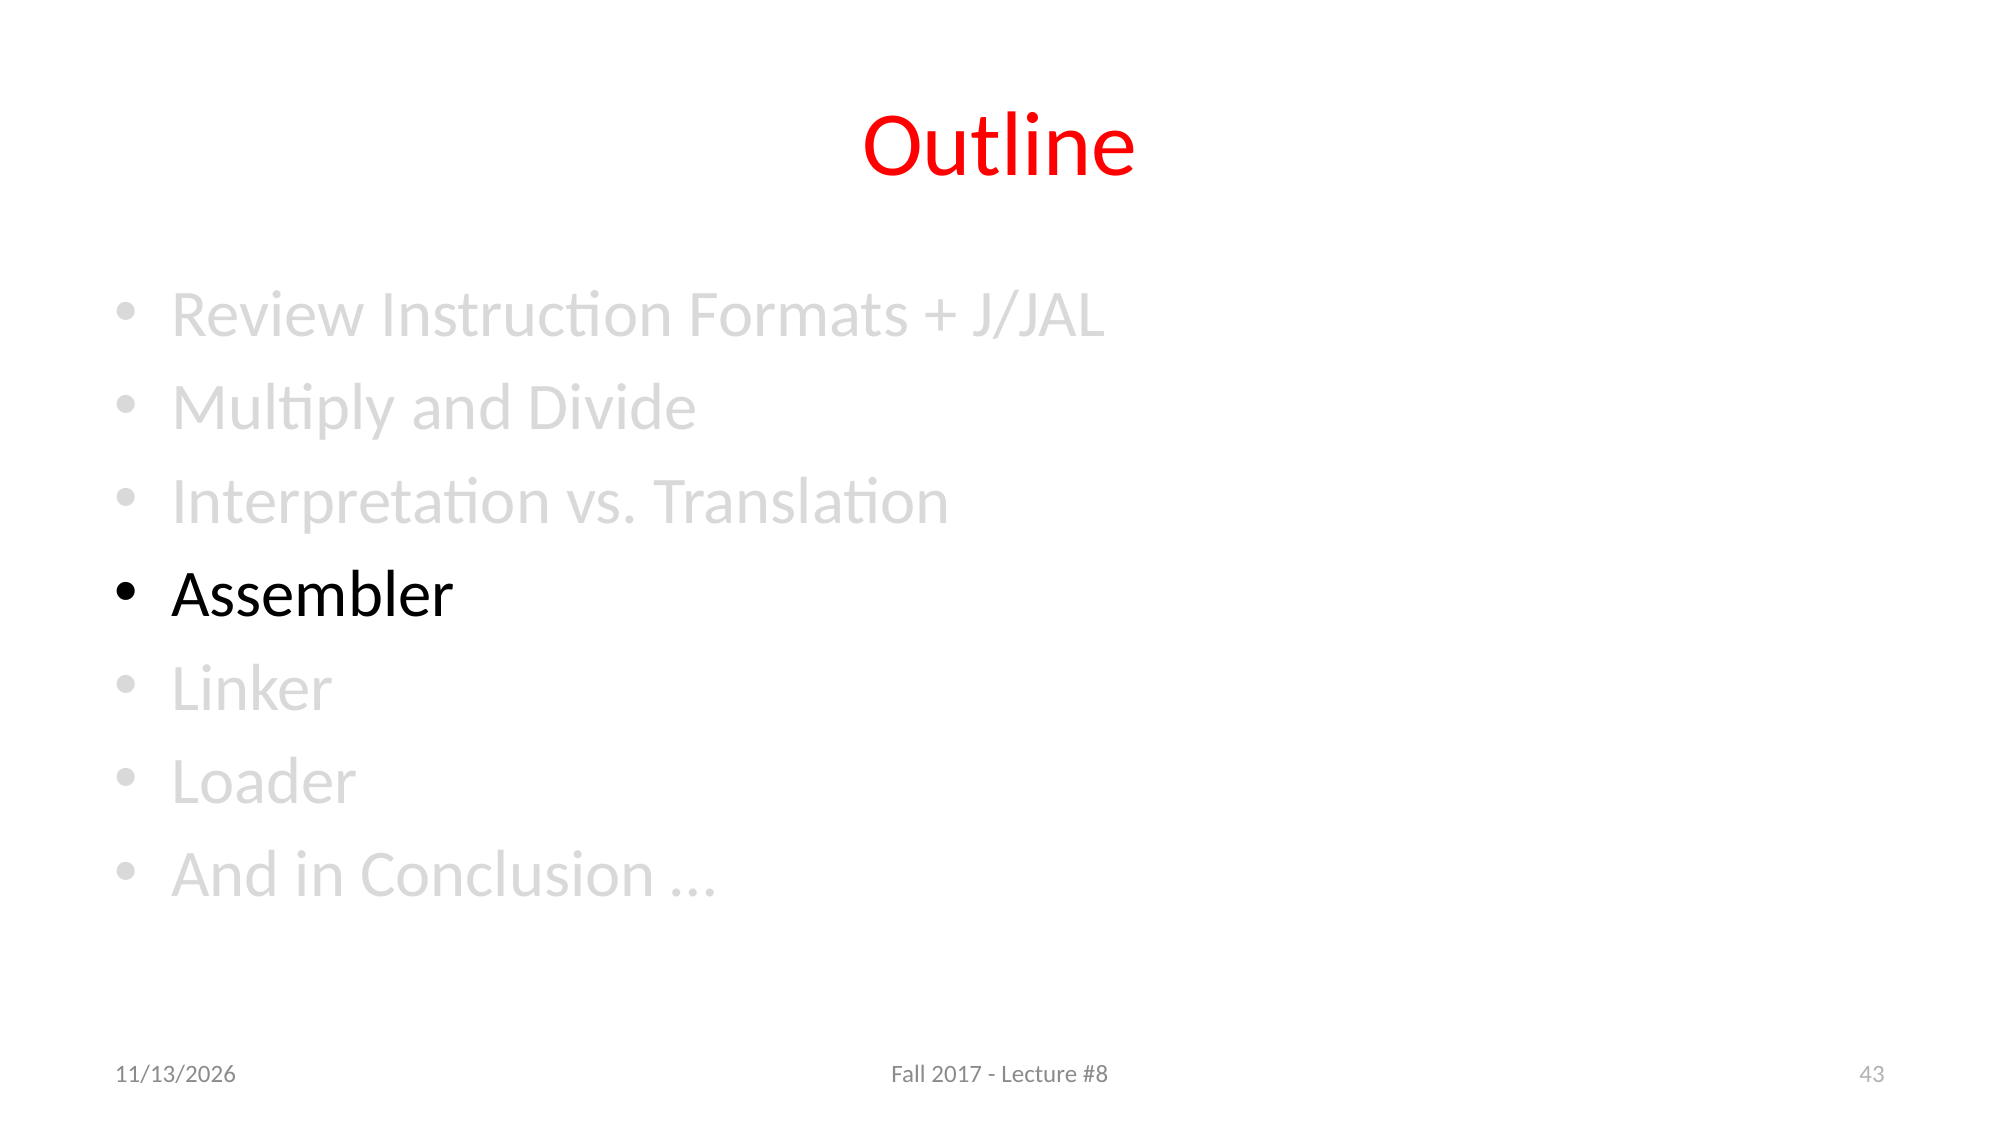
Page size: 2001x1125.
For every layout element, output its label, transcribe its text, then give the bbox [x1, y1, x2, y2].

text_box Fall 2017 - Lecture #8 [762, 1042, 1238, 1103]
slide_number 43 [1433, 1042, 1900, 1103]
list Review Instruction Formats + J/JAL Multiply and Divide Interpretation vs. Translation Assembler Linker Loader And in Conclusion … [99, 262, 1900, 1005]
text_box 9/19/17 [99, 1042, 450, 1103]
title Outline [99, 45, 1900, 233]
